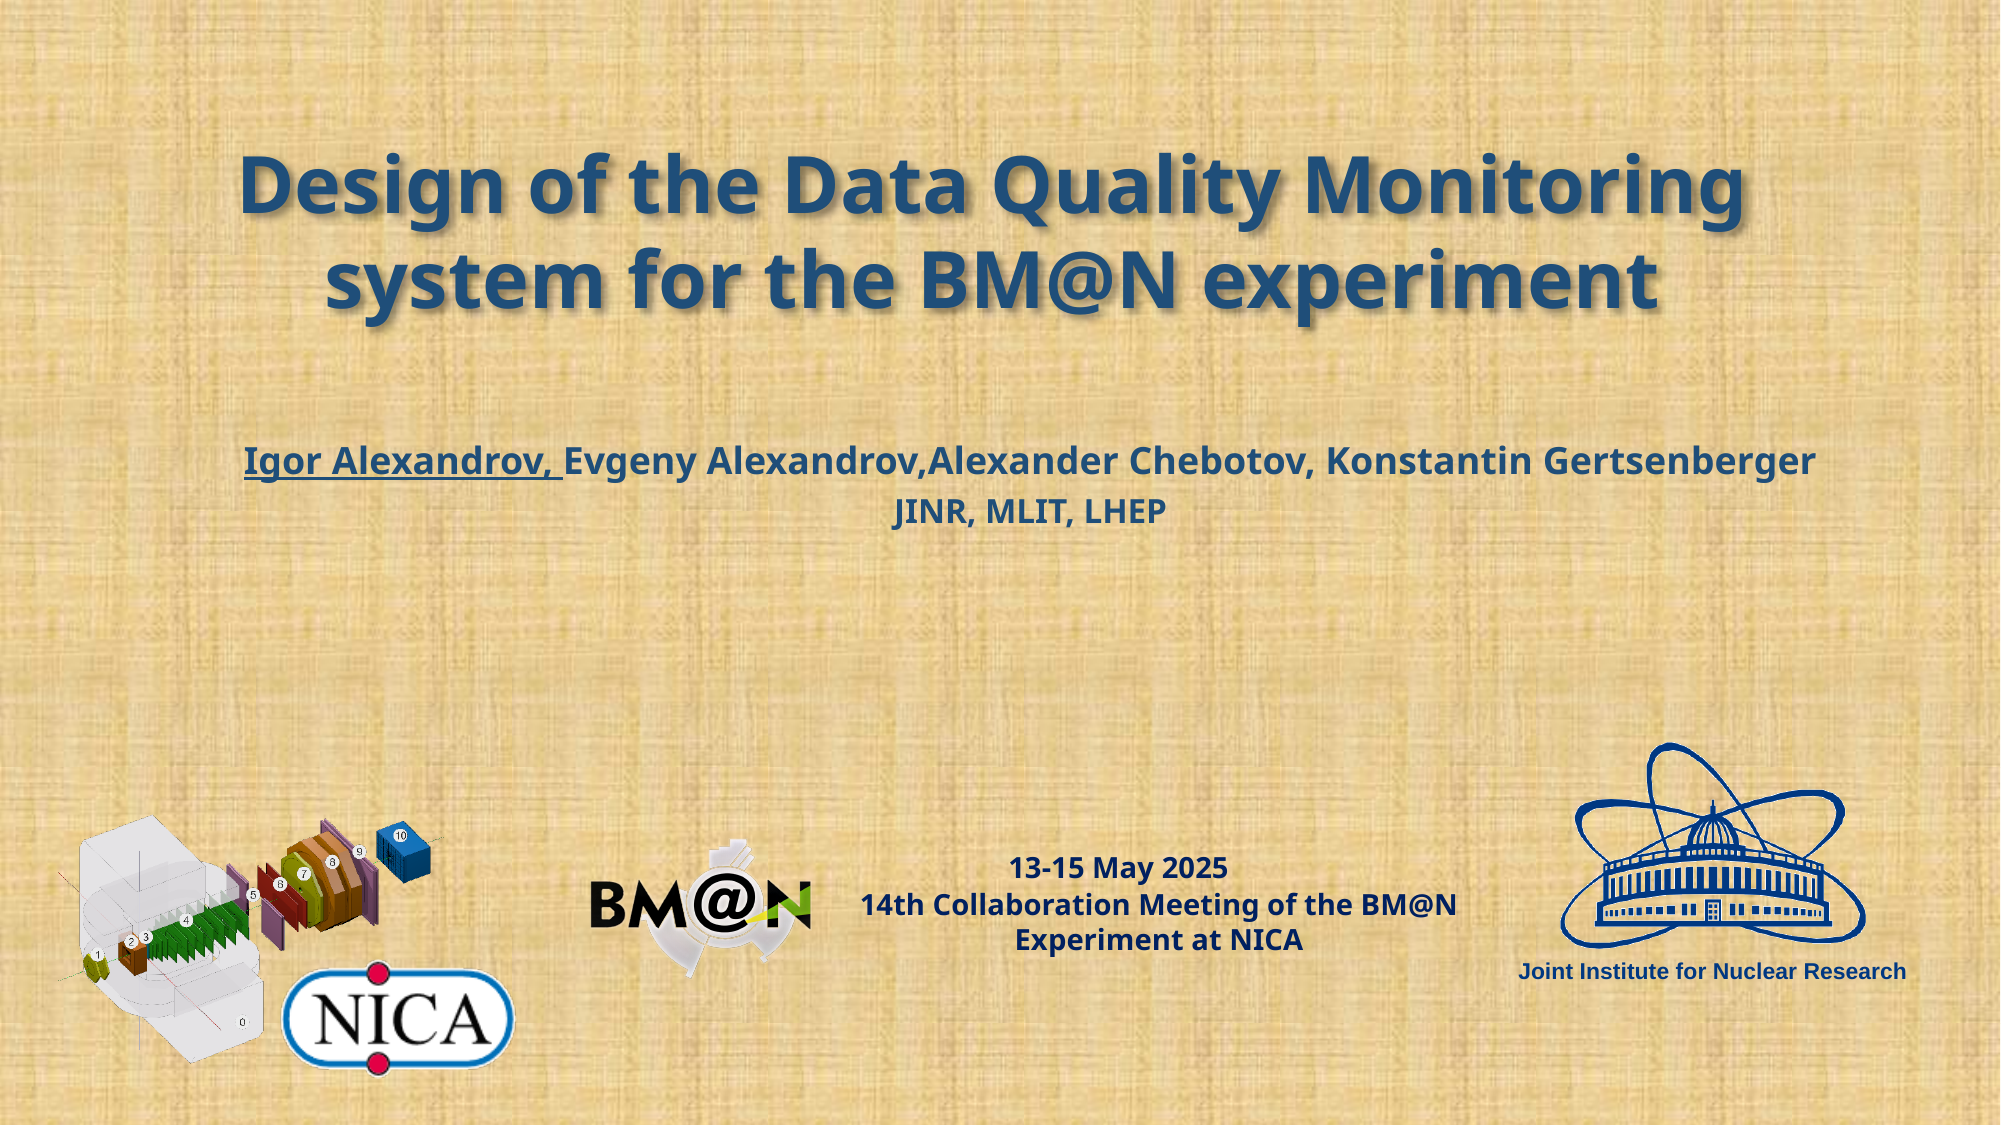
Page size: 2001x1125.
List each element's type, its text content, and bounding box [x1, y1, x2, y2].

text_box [1491, 742, 1935, 992]
text_box Igor Alexandrov, Evgeny Alexandrov,Alexander Chebotov, Konstantin Gertsenberger JINR, MLIT, LHEP [102, 429, 1960, 538]
text_box Design of the Data Quality Monitoring system for the BM@N experiment [202, 126, 1783, 332]
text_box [587, 833, 1491, 981]
picture [0, 0, 2001, 1125]
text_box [58, 762, 517, 1082]
